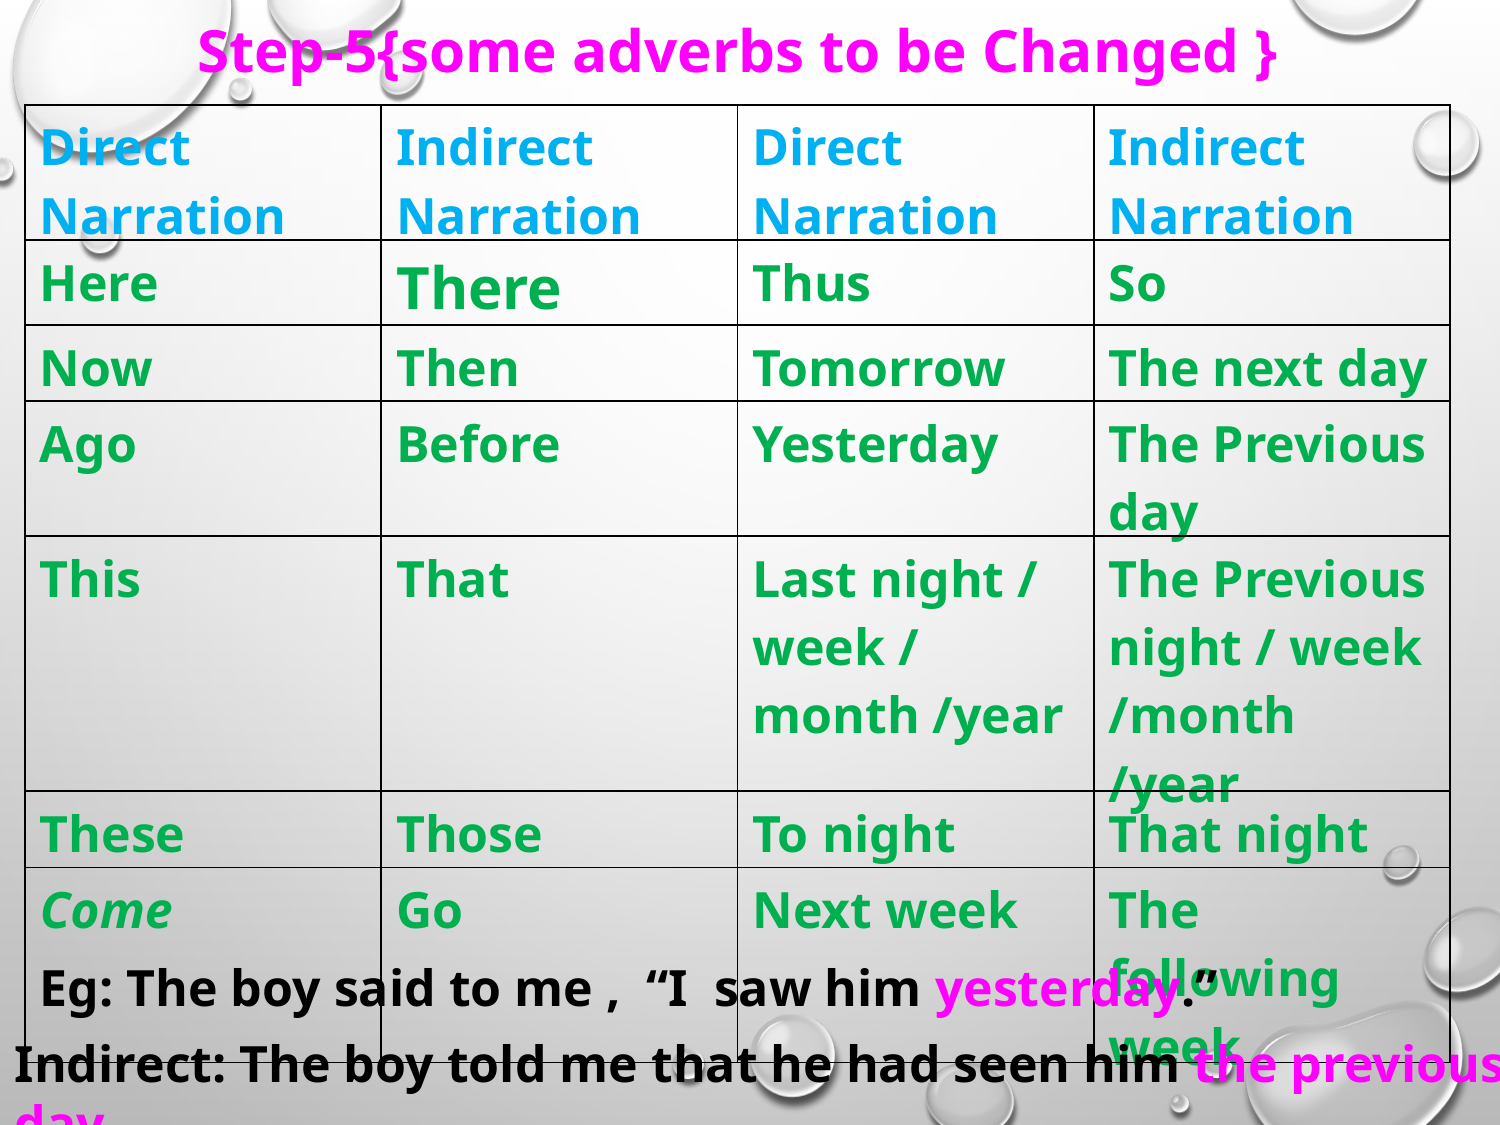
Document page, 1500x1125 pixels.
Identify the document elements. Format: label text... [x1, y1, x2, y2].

table_cell Then [382, 326, 737, 400]
table_cell Before [382, 402, 737, 535]
picture [0, 0, 1500, 1024]
table_header Indirect Narration [1095, 106, 1449, 239]
table_cell Go [382, 868, 737, 949]
table_cell Ago [26, 402, 380, 535]
table_cell Last night / week / month /year [738, 537, 1093, 790]
table_header Direct Narration [738, 106, 1093, 239]
table_cell That [382, 537, 737, 790]
table_cell Tomorrow [738, 326, 1093, 400]
table_cell Yesterday [738, 402, 1093, 535]
text_box Eg: The boy said to me , “I saw him yesterday.” [24, 949, 1400, 1024]
table_cell These [26, 792, 380, 867]
table_header Indirect Narration [382, 106, 737, 239]
table_cell Thus [738, 241, 1093, 324]
table_cell This [26, 537, 380, 790]
text_box Step-5{some adverbs to be Changed } [112, 7, 1363, 92]
table_cell Now [26, 326, 380, 400]
table_cell Those [382, 792, 737, 867]
table_cell There [382, 241, 737, 324]
table_cell To night [738, 792, 1093, 867]
text_box Indirect: The boy told me that he had seen him the previous day. [0, 1024, 1500, 1125]
table_cell The next day [1095, 326, 1449, 400]
table_cell Come [26, 868, 380, 949]
table_cell The Previous night / week /month /year [1095, 537, 1449, 790]
table_cell That night [1095, 792, 1449, 867]
table_cell The following week [1095, 868, 1449, 1024]
table_cell Next week [738, 868, 1093, 949]
table_header Direct Narration [26, 106, 380, 239]
table_cell So [1095, 241, 1449, 324]
table_cell Here [26, 241, 380, 324]
table_cell The Previous day [1095, 402, 1449, 535]
